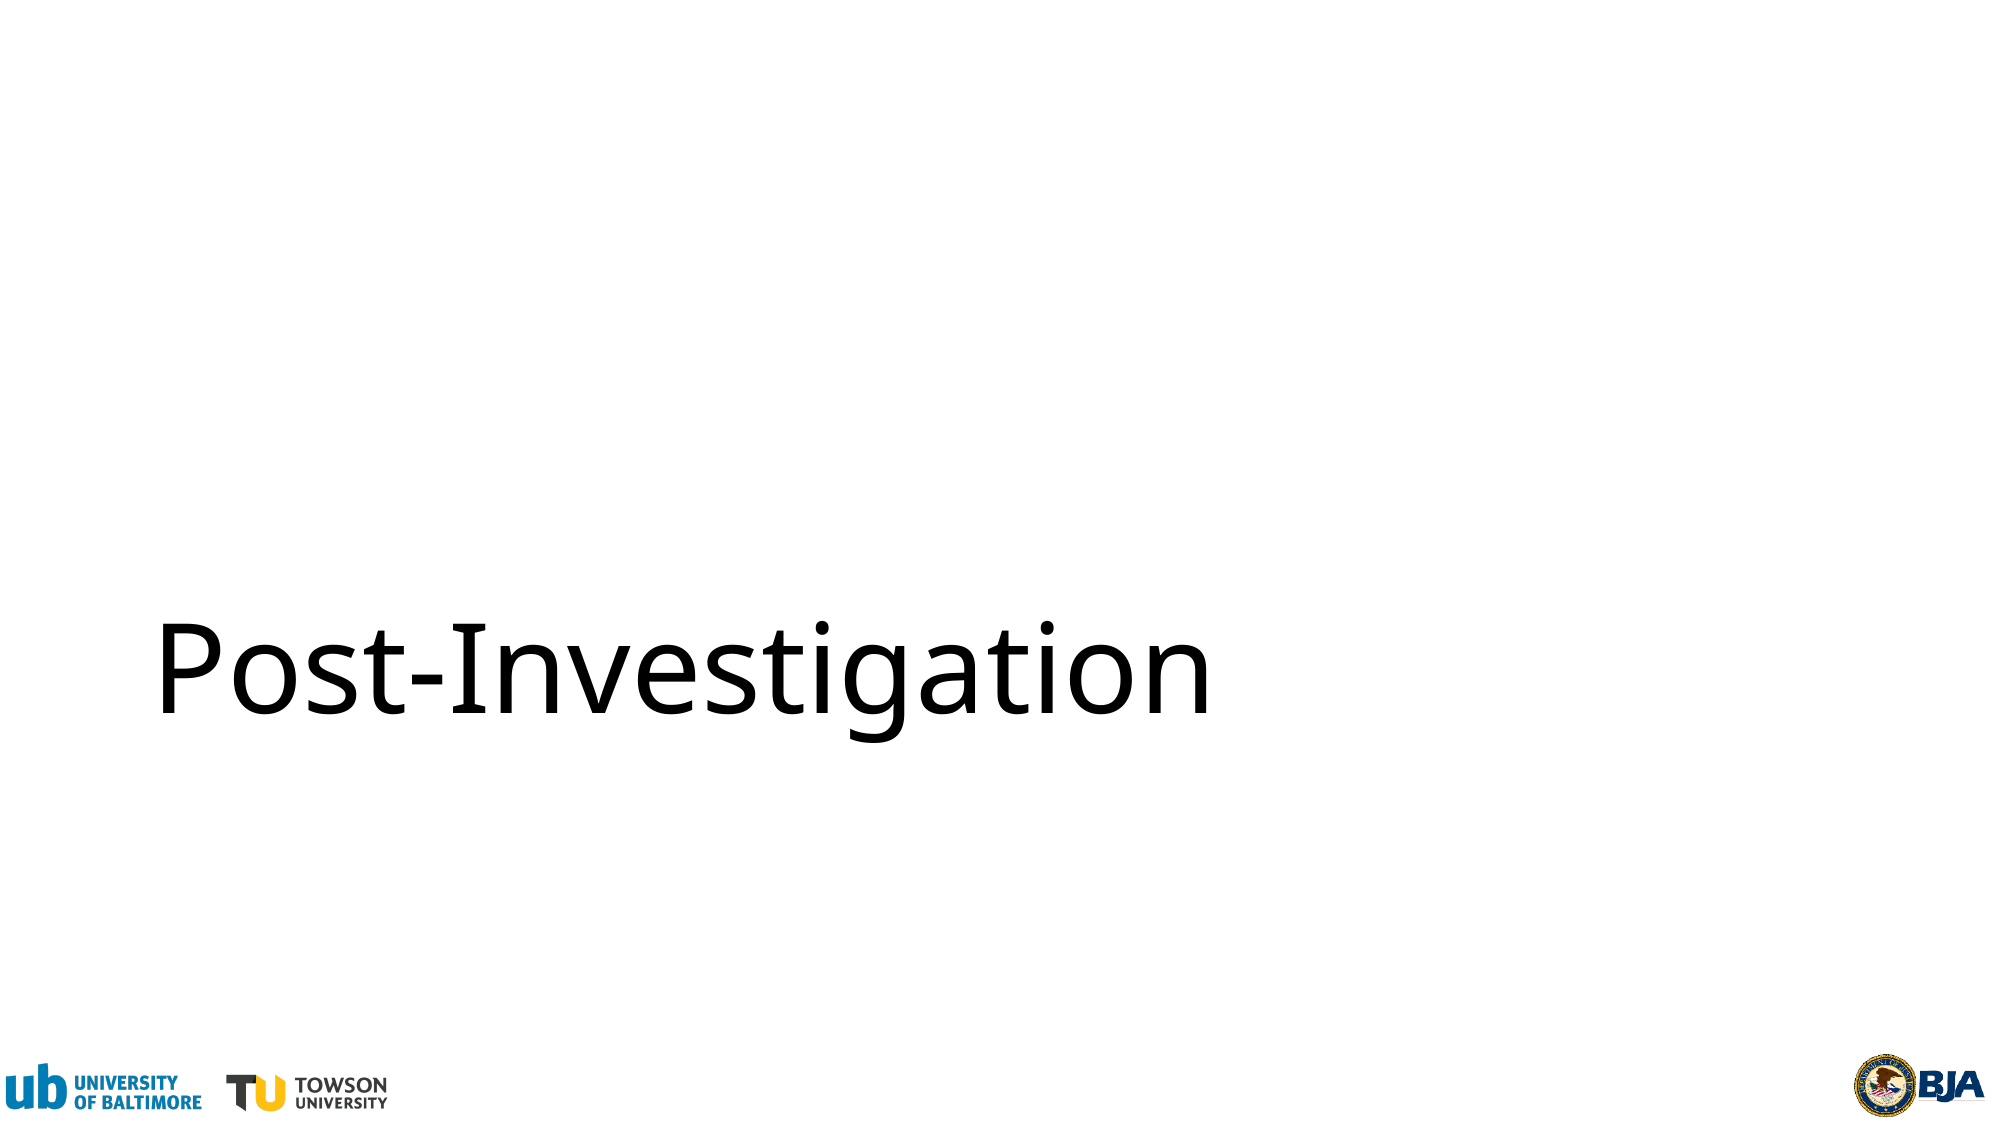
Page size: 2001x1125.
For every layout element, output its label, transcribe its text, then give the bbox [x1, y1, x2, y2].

picture [1854, 1054, 1986, 1117]
picture [0, 1031, 407, 1125]
title Post-Investigation [136, 280, 1862, 749]
